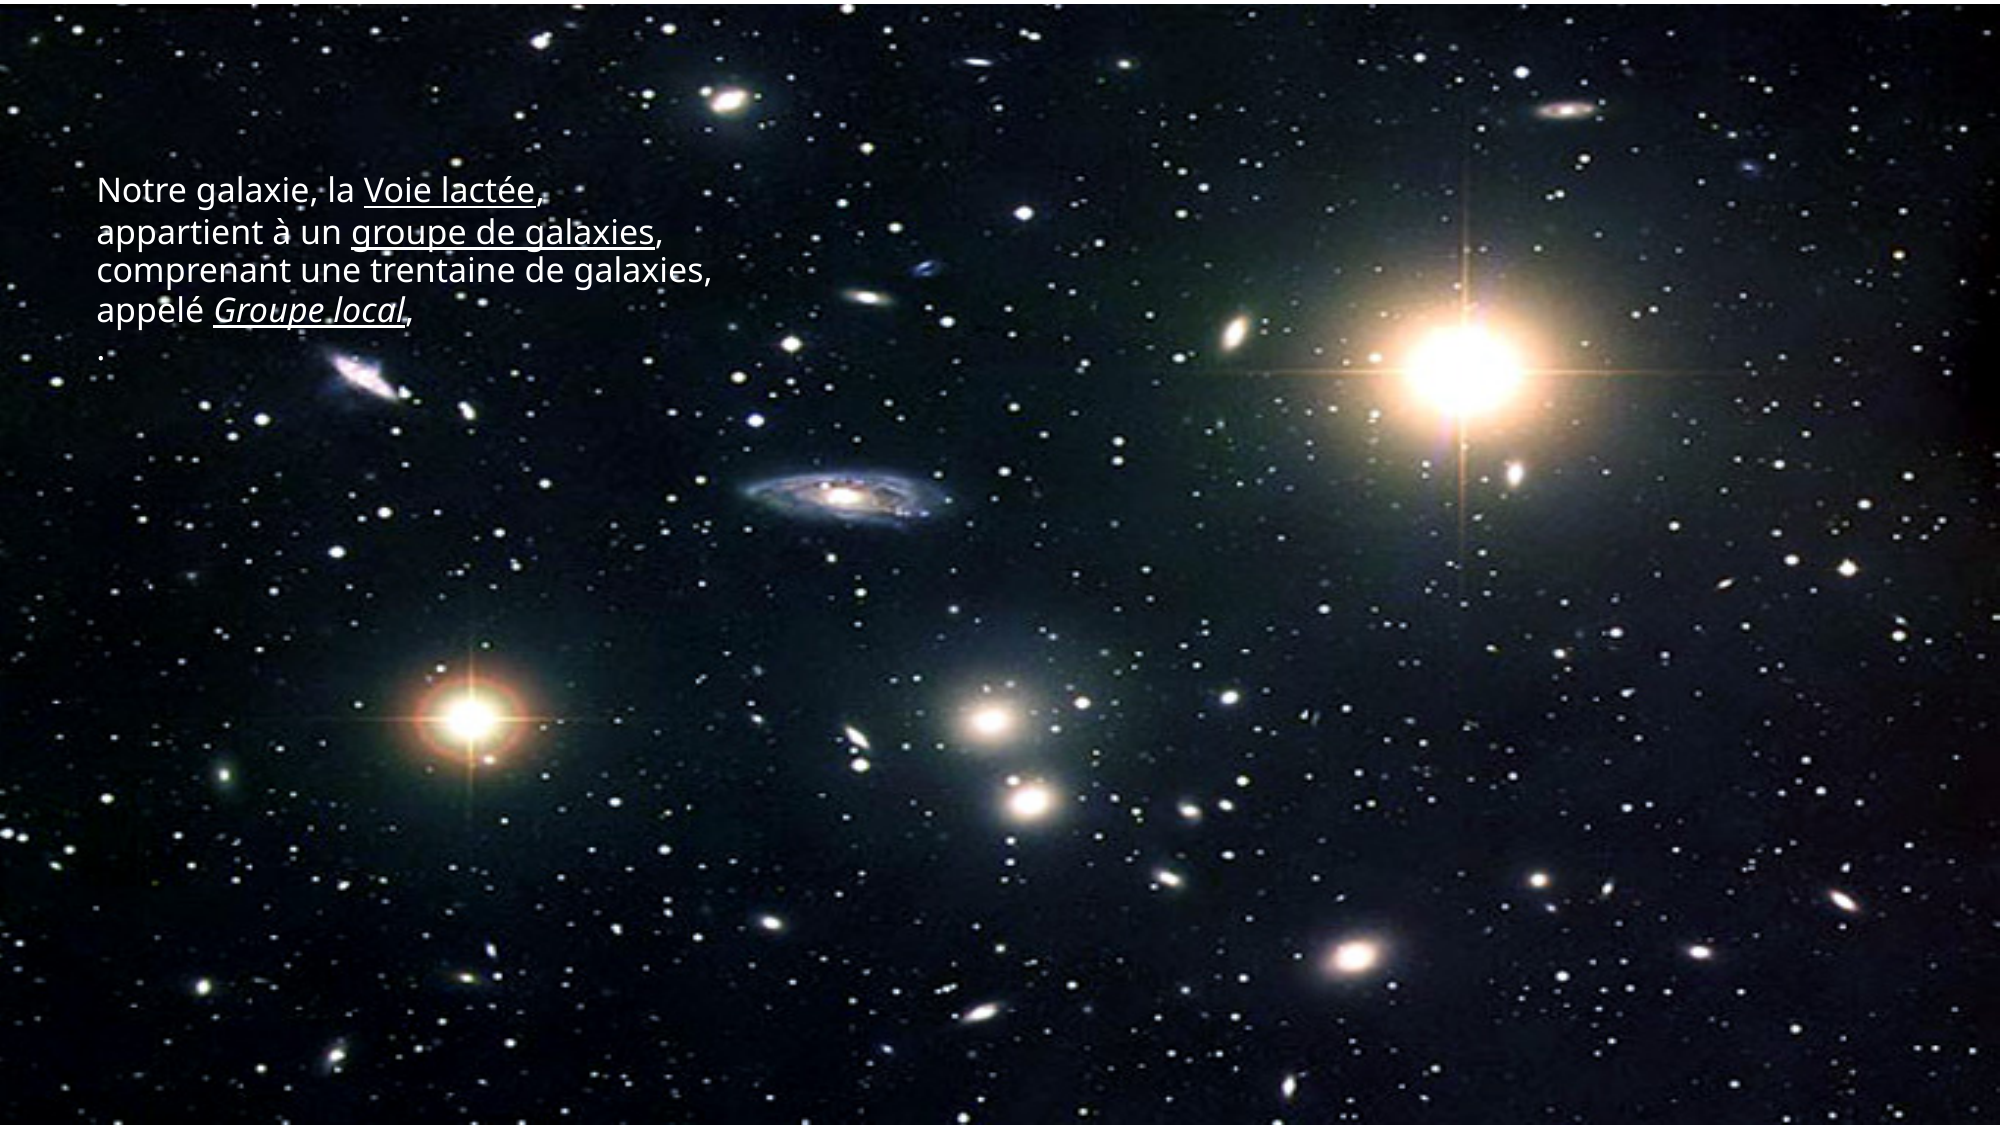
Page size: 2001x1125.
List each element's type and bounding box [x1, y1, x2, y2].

list [0, 4, 2000, 1125]
